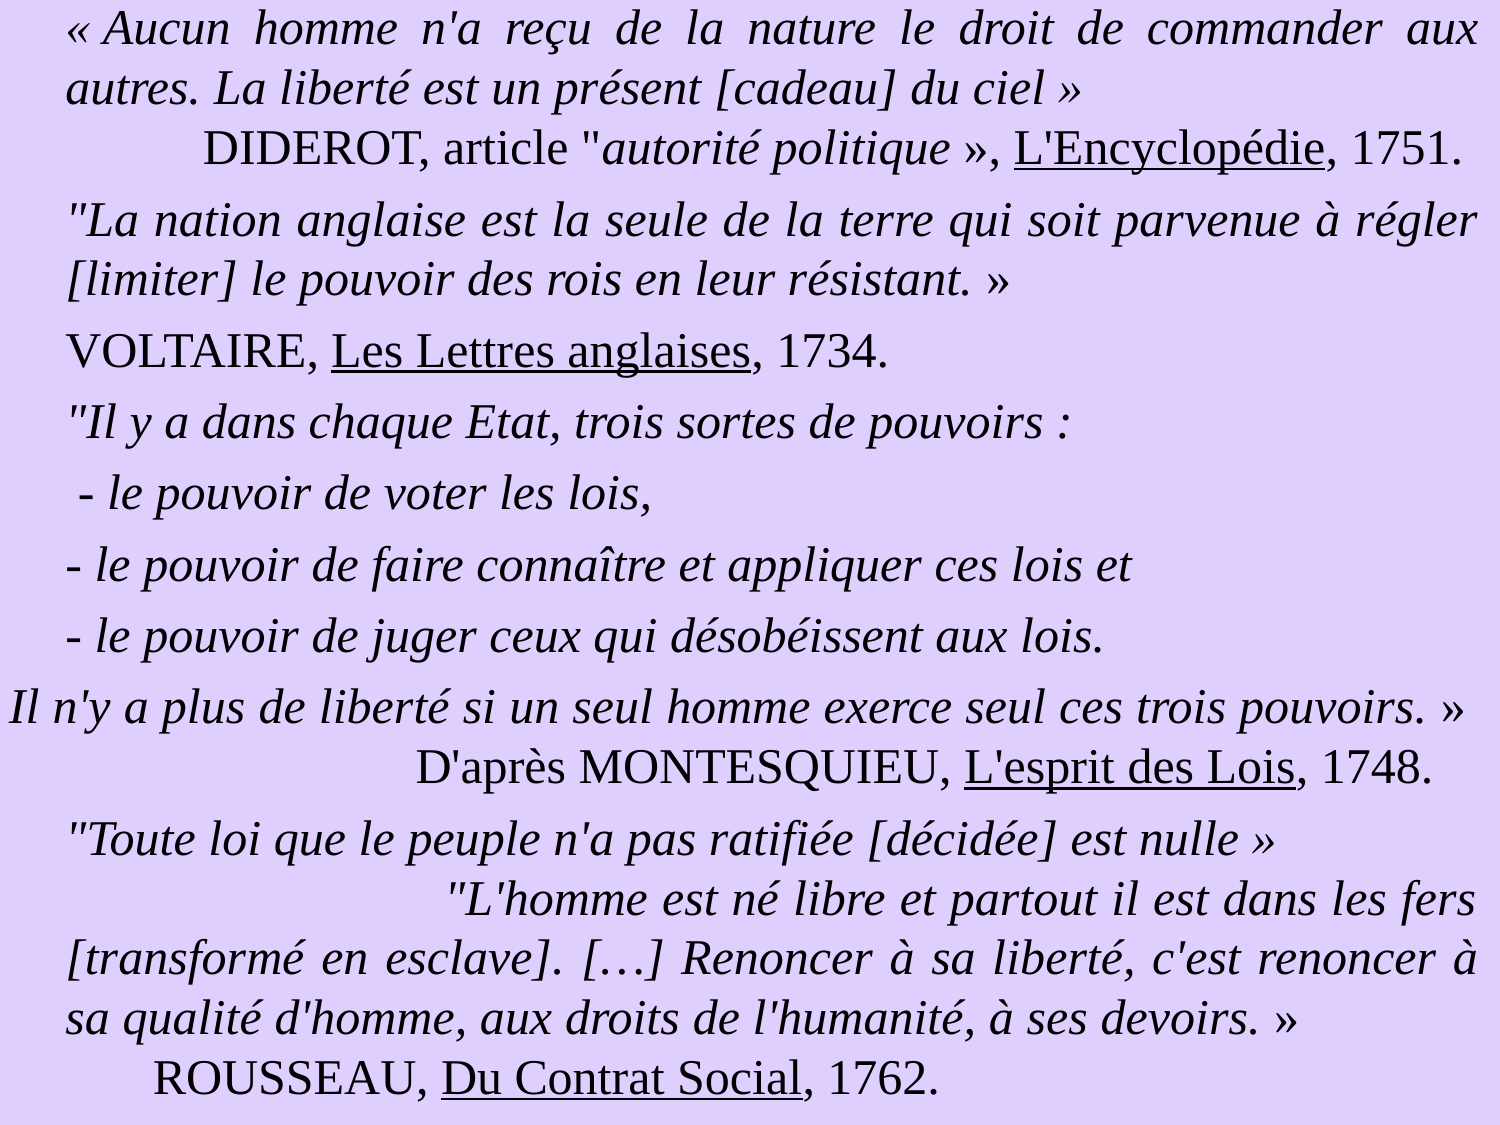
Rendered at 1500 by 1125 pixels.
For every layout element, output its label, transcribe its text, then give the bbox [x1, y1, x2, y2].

list « Aucun homme n'a reçu de la nature le droit de commander aux autres. La liberté est un présent [cadeau] du ciel » DIDEROT, article "autorité politique », L'Encyclopédie, 1751. "La nation anglaise est la seule de la terre qui soit parvenue à régler [limiter] le pouvoir des rois en leur résistant. » VOLTAIRE, Les Lettres anglaises, 1734. "Il y a dans chaque Etat, trois sortes de pouvoirs : - le pouvoir de voter les lois, - le pouvoir de faire connaître et appliquer ces lois et - le pouvoir de juger ceux qui désobéissent aux lois. Il n'y a plus de liberté si un seul homme exerce seul ces trois pouvoirs. » D'après MONTESQUIEU, L'esprit des Lois, 1748. "Toute loi que le peuple n'a pas ratifiée [décidée] est nulle » "L'homme est né libre et partout il est dans les fers [transformé en esclave]. […] Renoncer à sa liberté, c'est renoncer à sa qualité d'homme, aux droits de l'humanité, à ses devoirs. » ROUSSEAU, Du Contrat Social, 1762. [0, 0, 1494, 1113]
